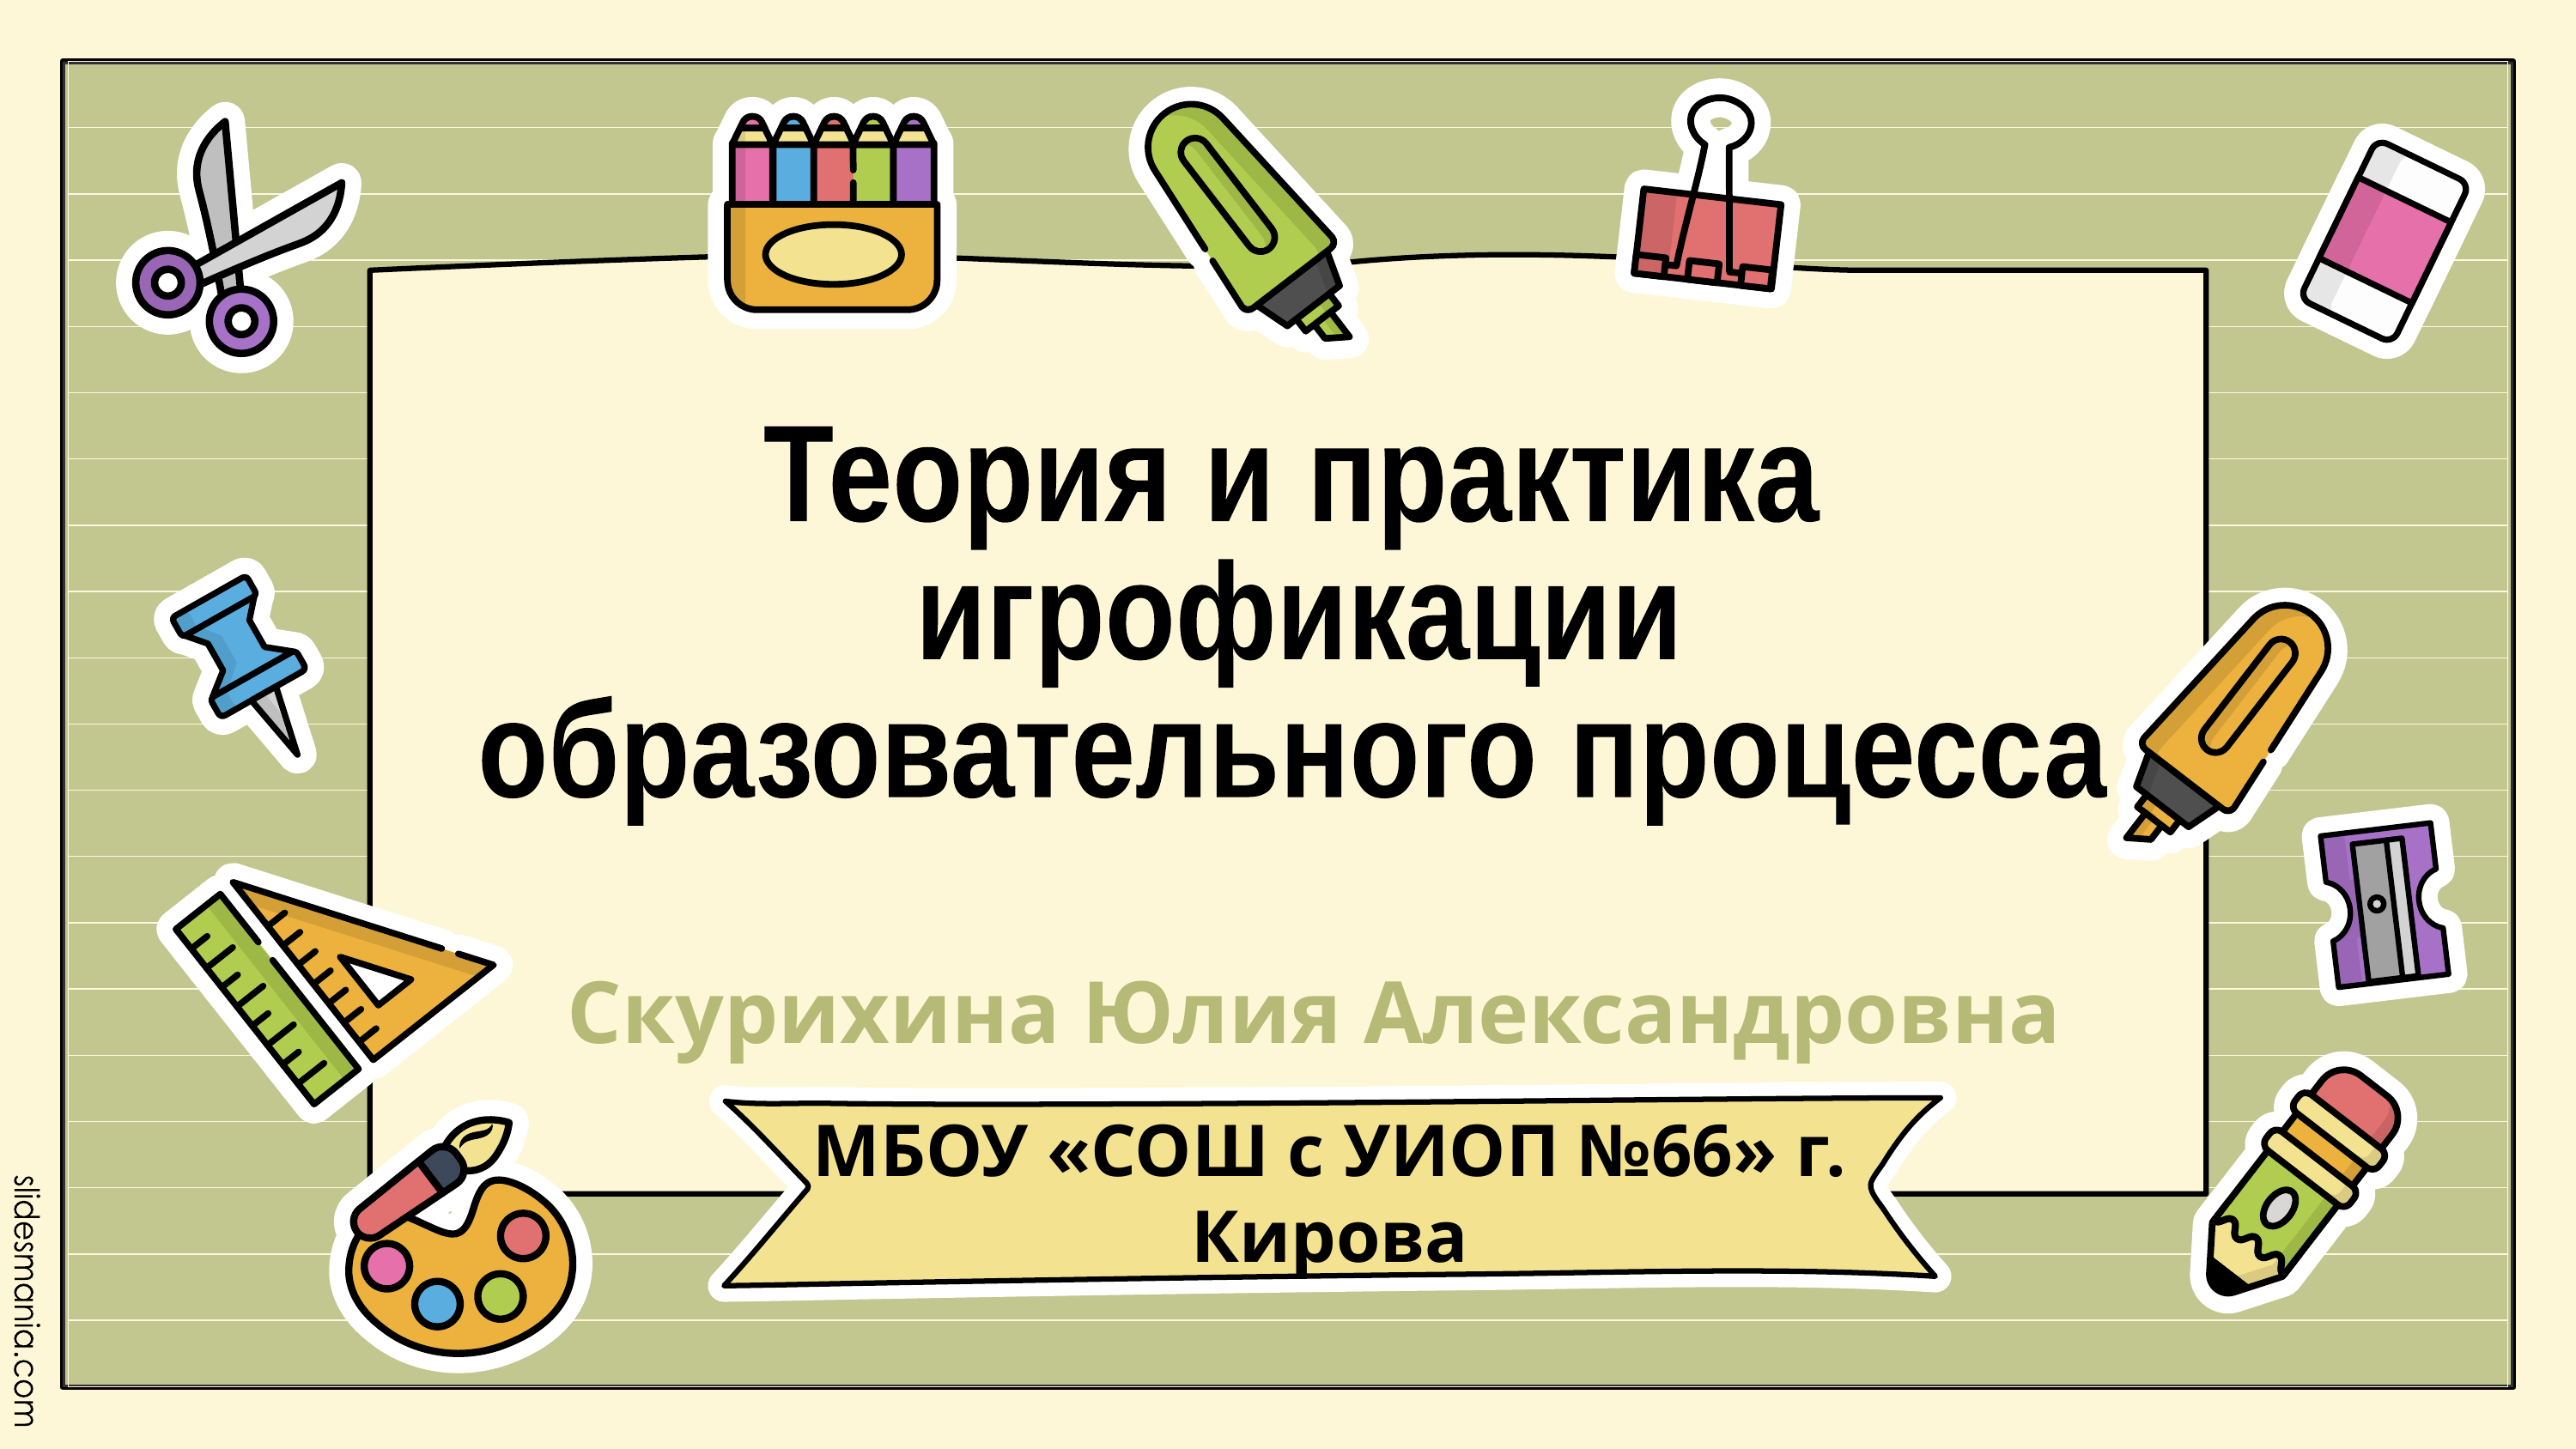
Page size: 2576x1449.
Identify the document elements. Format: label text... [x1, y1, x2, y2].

text_box Скурихина Юлия Александровна [419, 937, 2210, 1080]
text_box МБОУ «СОШ с УИОП №66» г. Кирова [731, 1106, 1929, 1276]
